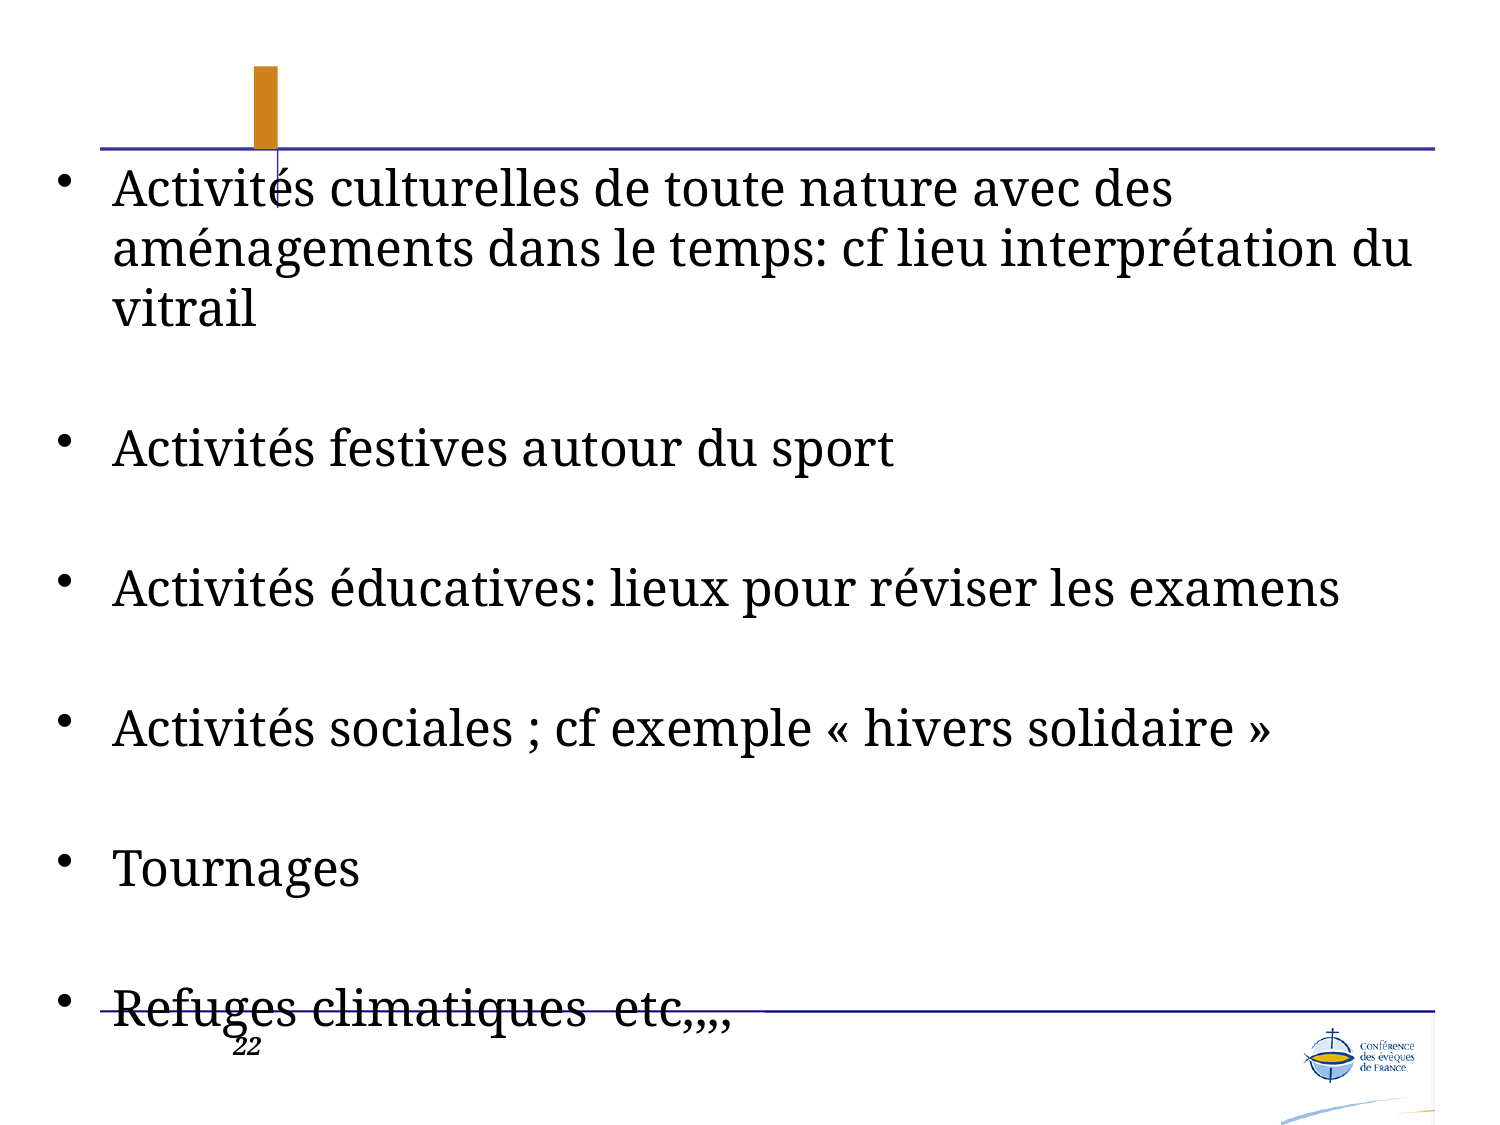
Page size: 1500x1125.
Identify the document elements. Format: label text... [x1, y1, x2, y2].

picture [1281, 1035, 1435, 1125]
list Activités culturelles de toute nature avec des aménagements dans le temps: cf lieu interprétation du vitrail Activités festives autour du sport Activités éducatives: lieux pour réviser les examens Activités sociales ; cf exemple « hivers solidaire » Tournages Refuges climatiques etc,,,, [41, 149, 1483, 1035]
